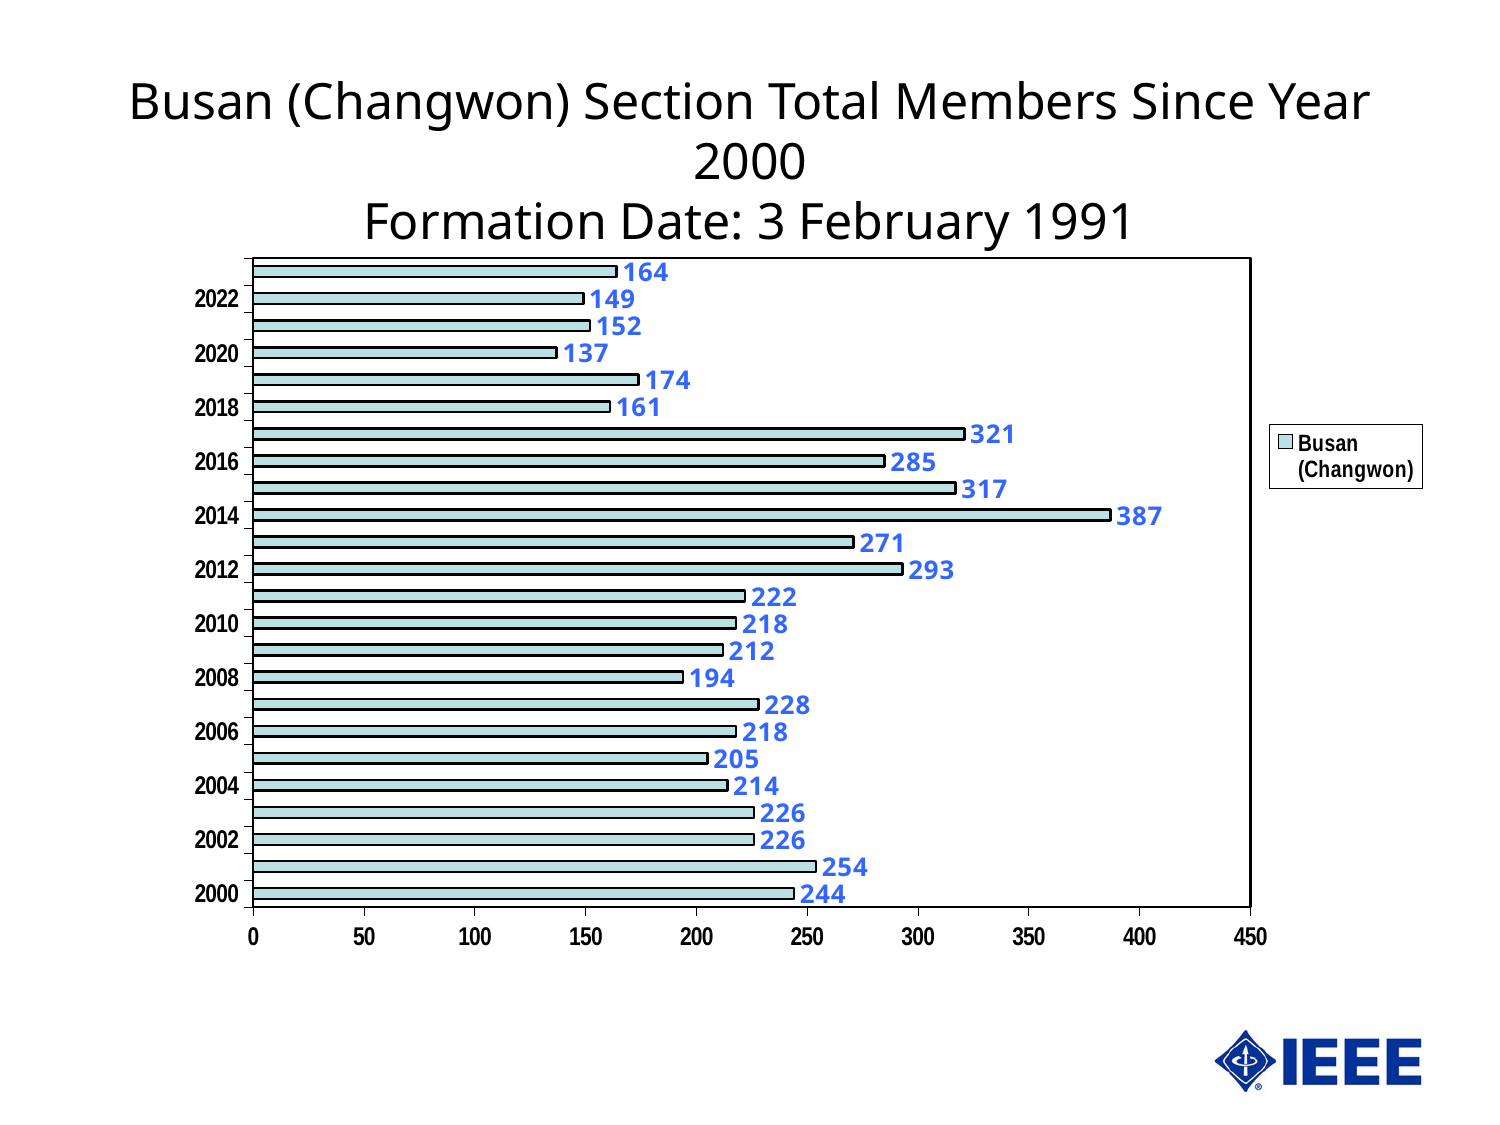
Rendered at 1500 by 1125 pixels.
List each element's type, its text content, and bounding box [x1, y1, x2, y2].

chart [162, 192, 1451, 958]
text_box Busan (Changwon) Section Total Members Since Year 2000 Formation Date: 3 February 1991 [87, 62, 1413, 258]
picture [1212, 1024, 1425, 1096]
